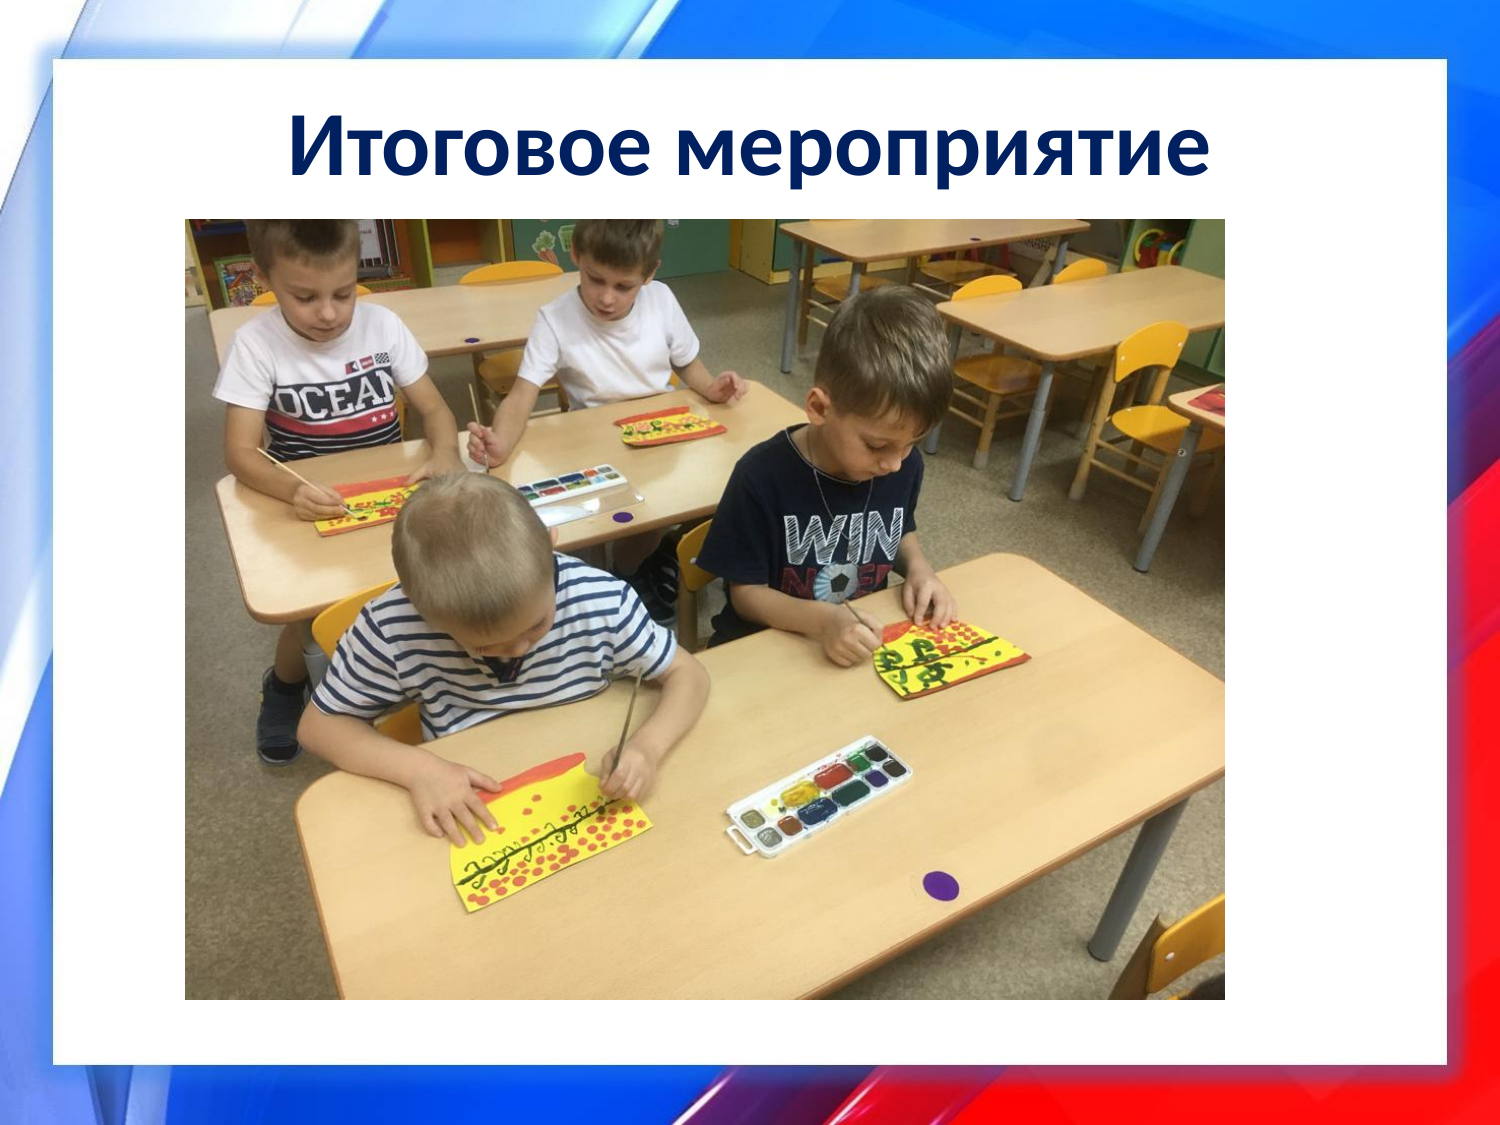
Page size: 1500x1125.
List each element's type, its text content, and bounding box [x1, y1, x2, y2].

title Итоговое мероприятие [75, 45, 1425, 233]
picture [0, 0, 1500, 1125]
